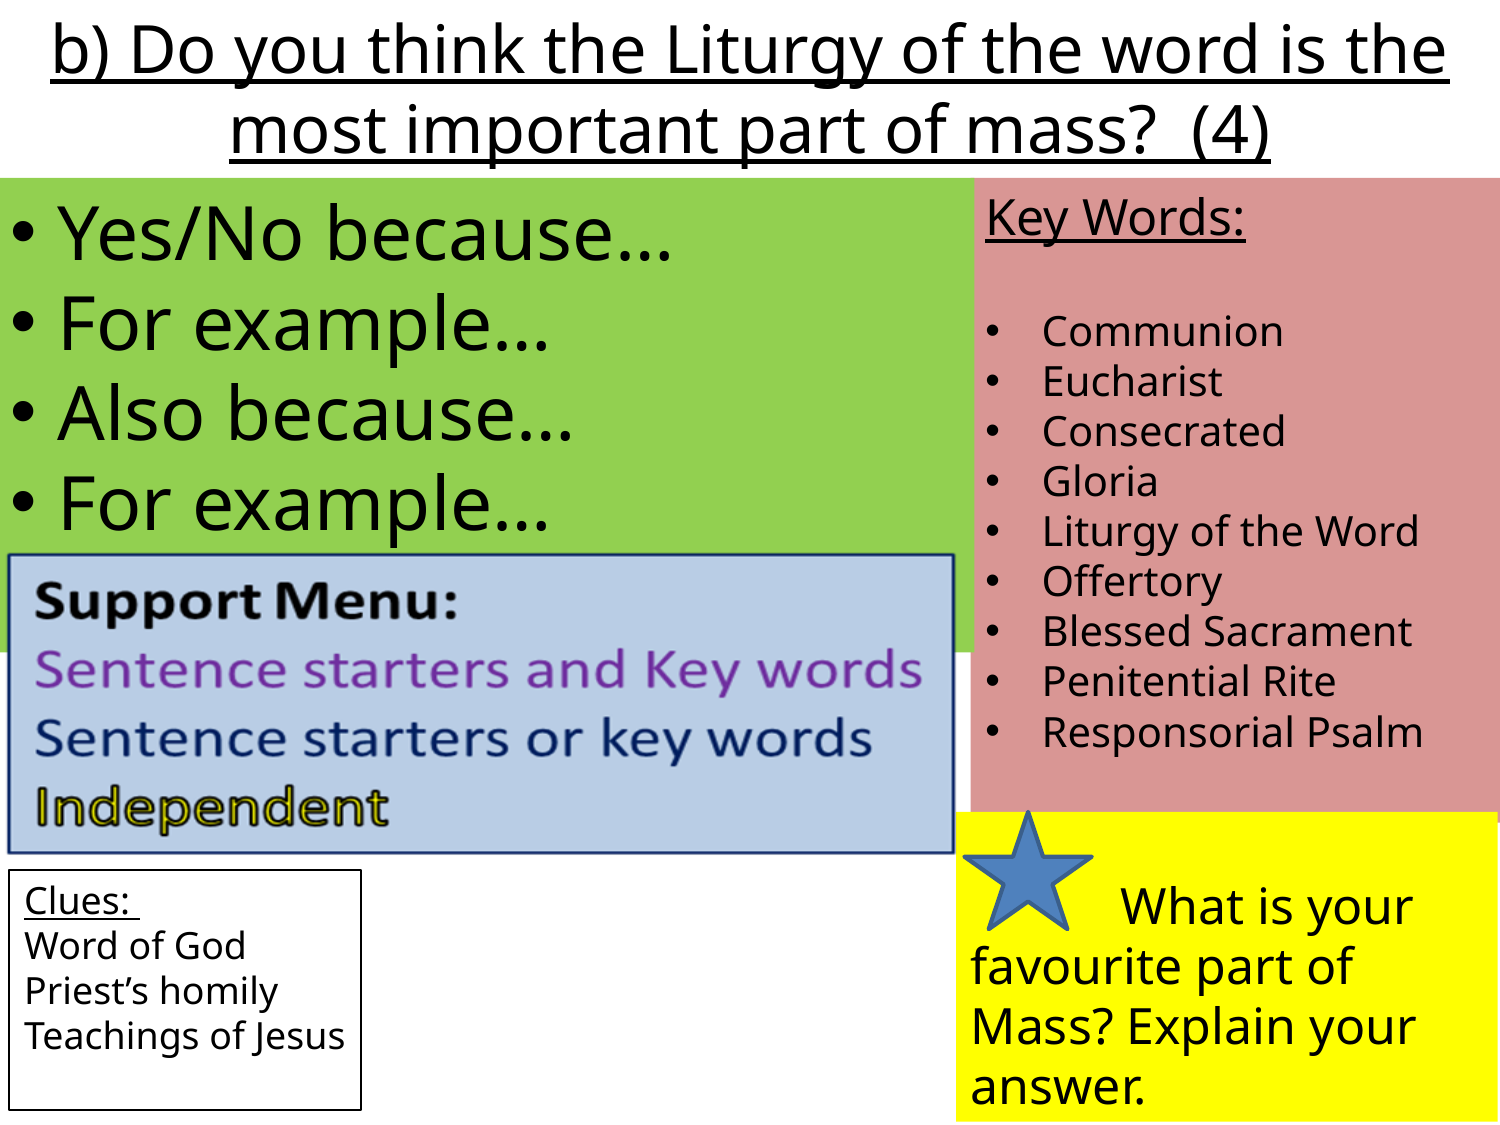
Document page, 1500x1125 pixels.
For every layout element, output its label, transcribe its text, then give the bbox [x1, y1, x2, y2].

text_box Key Words: Communion Eucharist Consecrated Gloria Liturgy of the Word Offertory Blessed Sacrament Penitential Rite Responsorial Psalm [970, 177, 1500, 823]
text_box [969, 809, 1094, 931]
picture [0, 548, 965, 876]
text_box Clues: Word of God Priest’s homily Teachings of Jesus [9, 883, 361, 1110]
text_box What is your favourite part of Mass? Explain your answer. [956, 811, 1498, 1122]
text_box b) Do you think the Liturgy of the word is the most important part of mass? (4) [0, 0, 1500, 175]
text_box Yes/No because… For example… Also because… For example… [0, 177, 975, 653]
